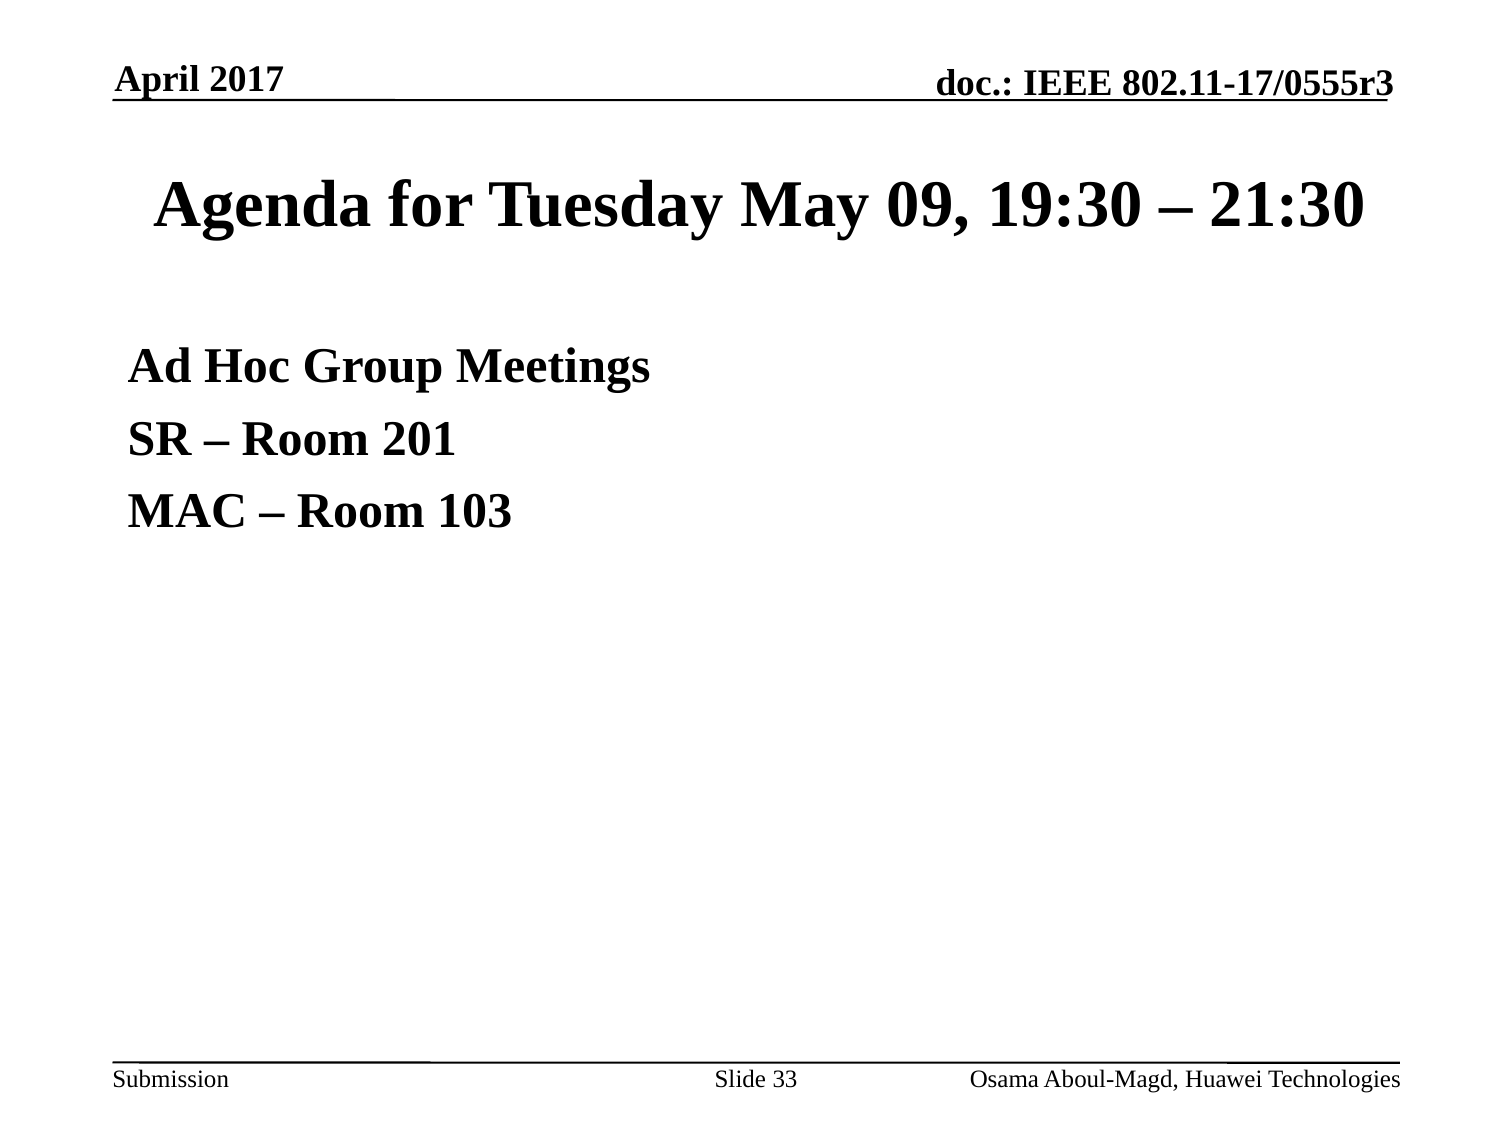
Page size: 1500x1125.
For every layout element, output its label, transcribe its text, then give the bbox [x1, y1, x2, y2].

slide_number Slide 33 [712, 1061, 800, 1123]
footer Osama Aboul-Magd, Huawei Technologies [878, 1061, 1402, 1093]
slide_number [114, 54, 423, 100]
list Ad Hoc Group Meetings SR – Room 201 MAC – Room 103 [112, 324, 1388, 1000]
title Agenda for Tuesday May 09, 19:30 – 21:30 [112, 112, 1426, 288]
